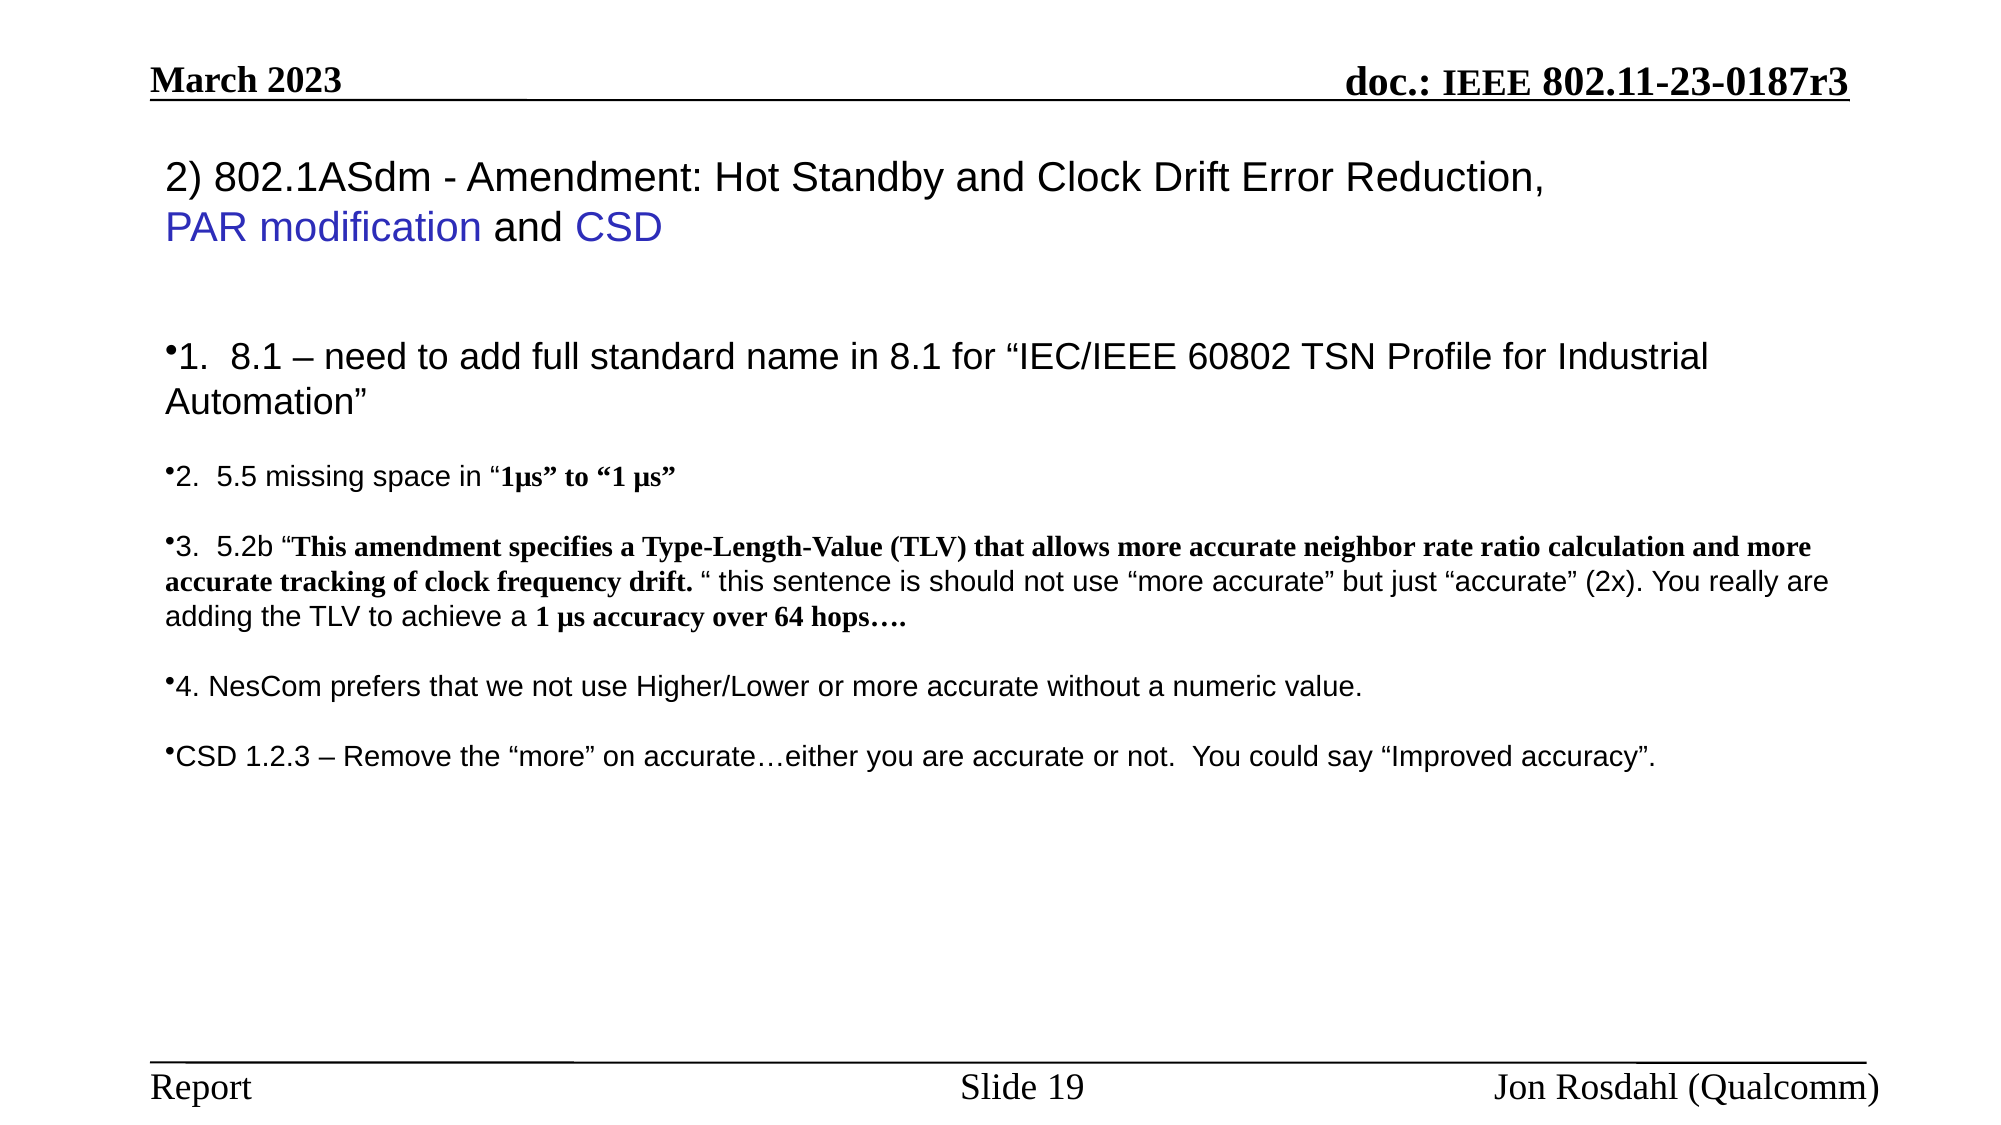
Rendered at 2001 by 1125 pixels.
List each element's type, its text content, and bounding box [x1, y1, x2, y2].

slide_number Slide 19 [950, 1061, 1095, 1125]
footer Jon Rosdahl (Qualcomm) [1436, 1061, 1881, 1108]
list 1. 8.1 – need to add full standard name in 8.1 for “IEC/IEEE 60802 TSN Profile for Industrial Automation” 2. 5.5 missing space in “1μs” to “1 μs” 3. 5.2b “This amendment specifies a Type-Length-Value (TLV) that allows more accurate neighbor rate ratio calculation and more accurate tracking of clock frequency drift. “ this sentence is should not use “more accurate” but just “accurate” (2x). You really are adding the TLV to achieve a 1 μs accuracy over 64 hops…. 4. NesCom prefers that we not use Higher/Lower or more accurate without a numeric value. CSD 1.2.3 – Remove the “more” on accurate…either you are accurate or not. You could say “Improved accuracy”. [149, 324, 1850, 1000]
title 2) 802.1ASdm - Amendment: Hot Standby and Clock Drift Error Reduction, PAR modification and CSD [149, 112, 1850, 288]
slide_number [149, 49, 431, 100]
